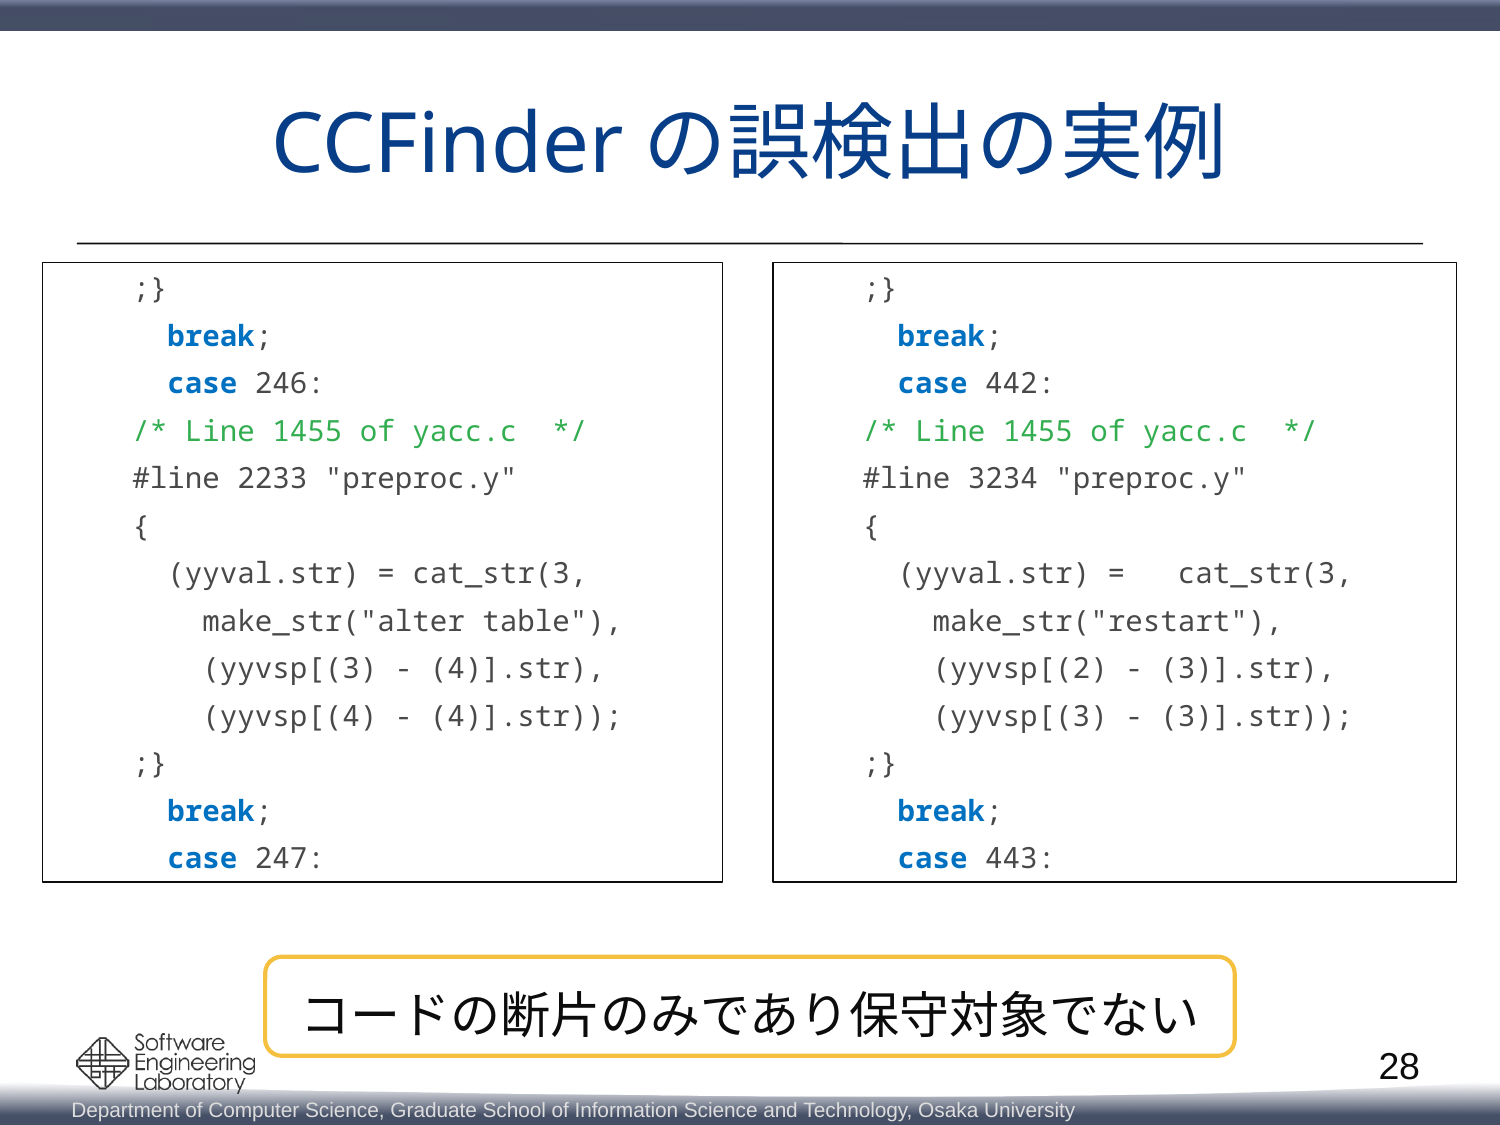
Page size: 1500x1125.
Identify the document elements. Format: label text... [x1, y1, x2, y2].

title CCFinderの誤検出の実例 [74, 44, 1424, 233]
text_box ;} break; case 442: /* Line 1455 of yacc.c */ #line 3234 "preproc.y" { (yyval.str) = cat_str(3, make_str("restart"), (yyvsp[(2) - (3)].str), (yyvsp[(3) - (3)].str)); ;} break; case 443: [772, 262, 1457, 882]
text_box ;} break; case 246: /* Line 1455 of yacc.c */ #line 2233 "preproc.y" { (yyval.str) = cat_str(3, make_str("alter table"), (yyvsp[(3) - (4)].str), (yyvsp[(4) - (4)].str)); ;} break; case 247: [42, 262, 723, 882]
picture [0, 0, 1500, 31]
picture [0, 1033, 1500, 1125]
text_box コードの断片のみであり保守対象でない [263, 954, 1237, 1058]
slide_number 28 [1246, 1034, 1436, 1083]
